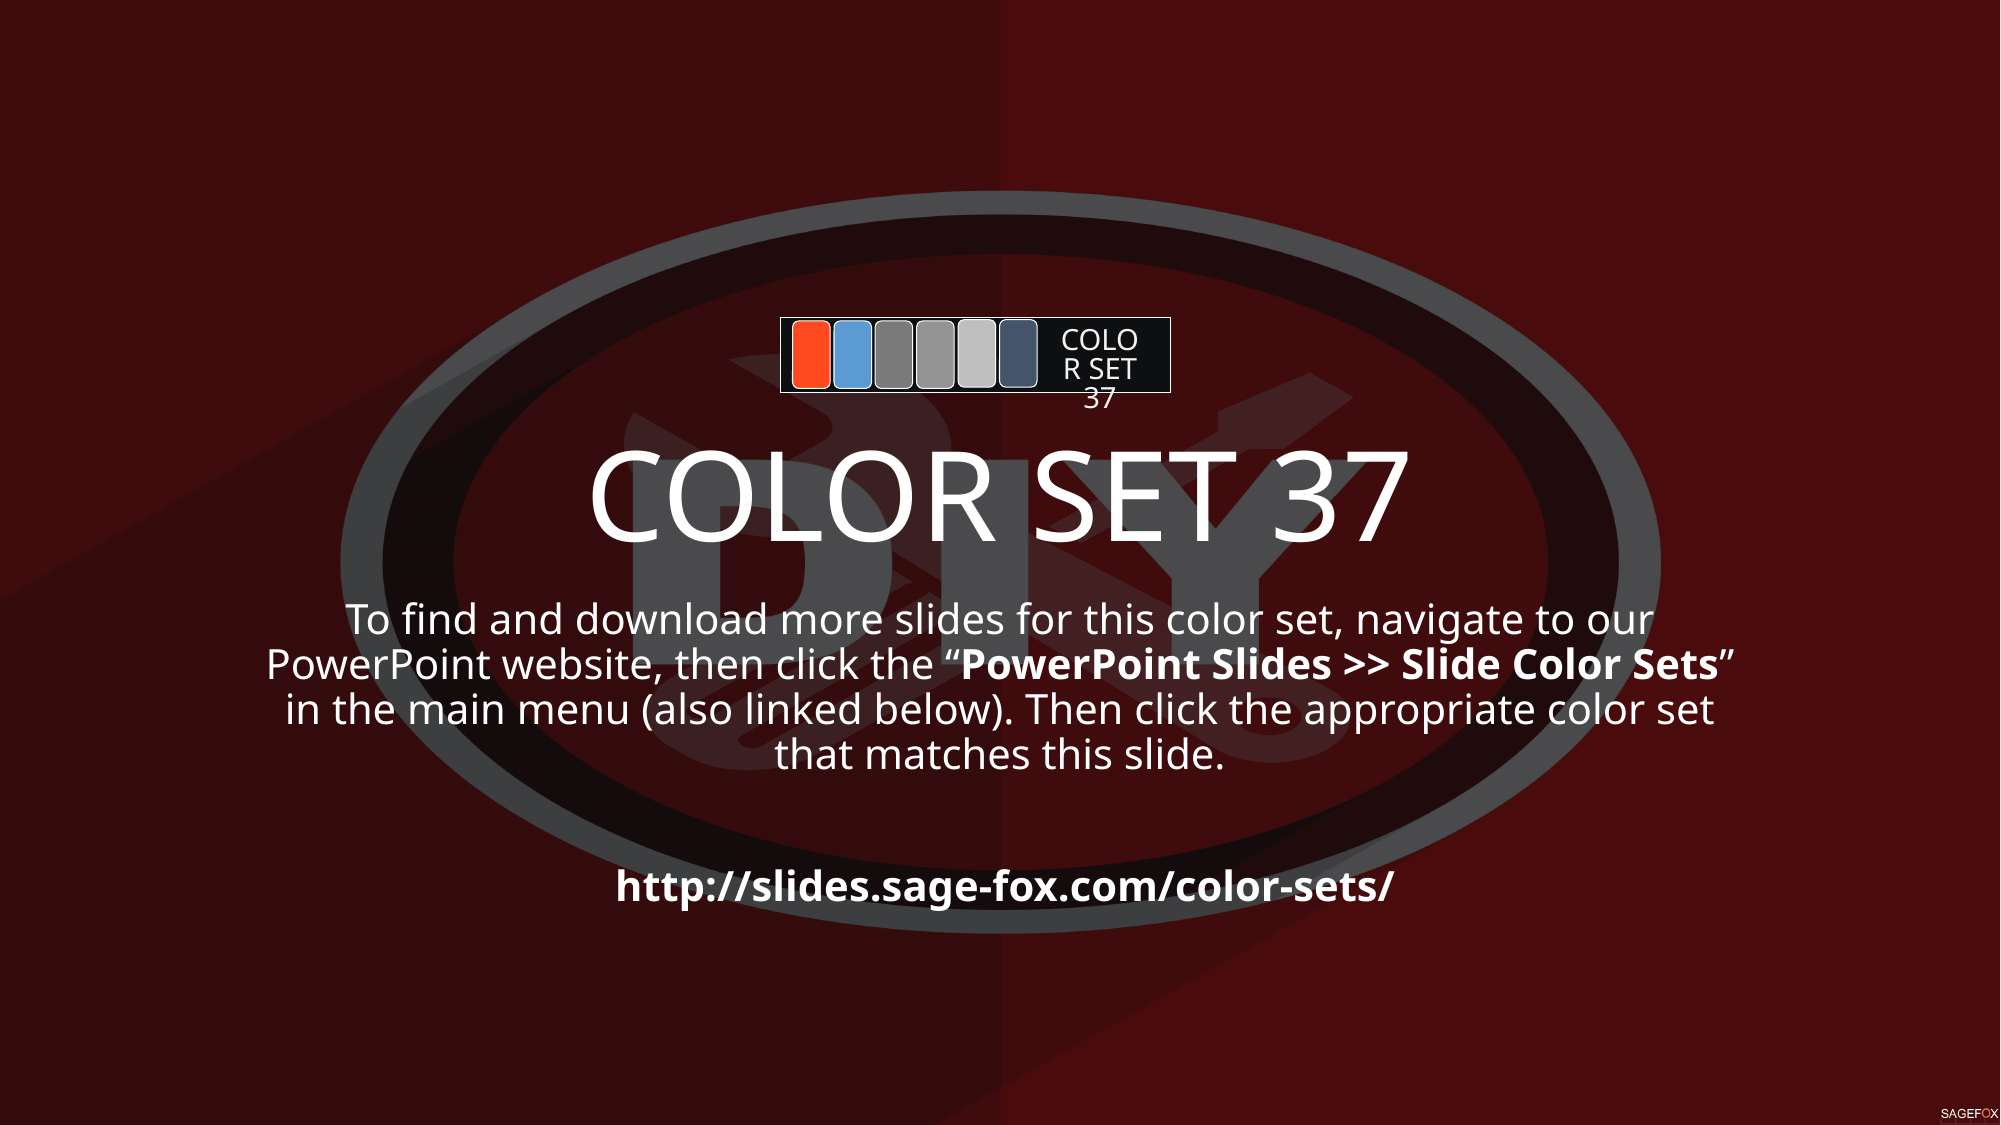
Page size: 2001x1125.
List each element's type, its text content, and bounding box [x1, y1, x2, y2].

subtitle To find and download more slides for this color set, navigate to our PowerPoint website, then click the “PowerPoint Slides >> Slide Color Sets” in the main menu (also linked below). Then click the appropriate color set that matches this slide. http://slides.sage-fox.com/color-sets/ [249, 590, 1750, 863]
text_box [780, 317, 1171, 395]
picture [1940, 0, 2001, 1125]
title COLOR SET 37 [249, 184, 1750, 576]
